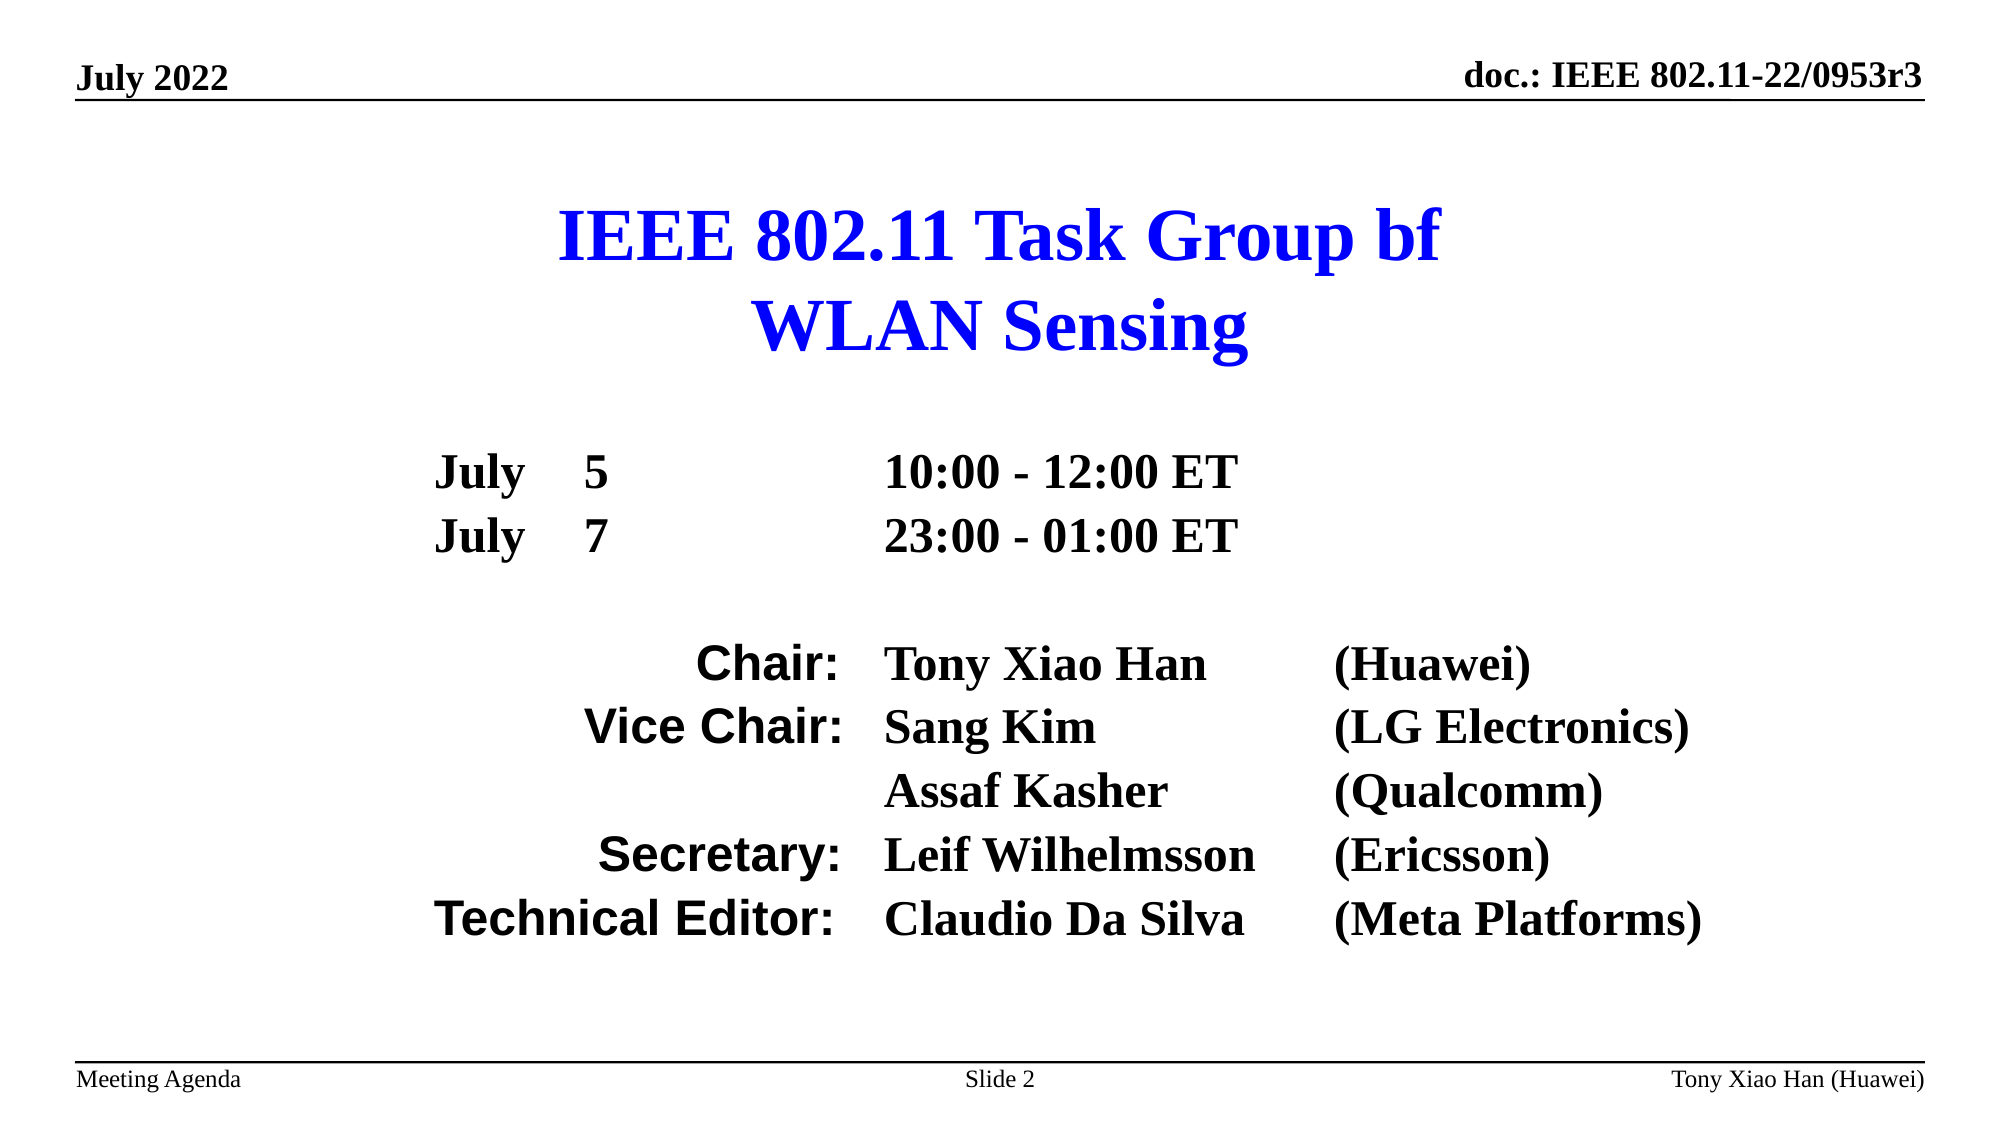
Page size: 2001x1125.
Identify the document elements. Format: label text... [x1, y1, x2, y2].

list July 5 10:00 - 12:00 ET July 7 23:00 - 01:00 ET Chair: Tony Xiao Han (Huawei) Vice Chair: Sang Kim (LG Electronics) Assaf Kasher (Qualcomm) Secretary: Leif Wilhelmsson (Ericsson) Technical Editor: Claudio Da Silva (Meta Platforms) [212, 437, 1850, 988]
title IEEE 802.11 Task Group bf WLAN Sensing [75, 212, 1925, 388]
